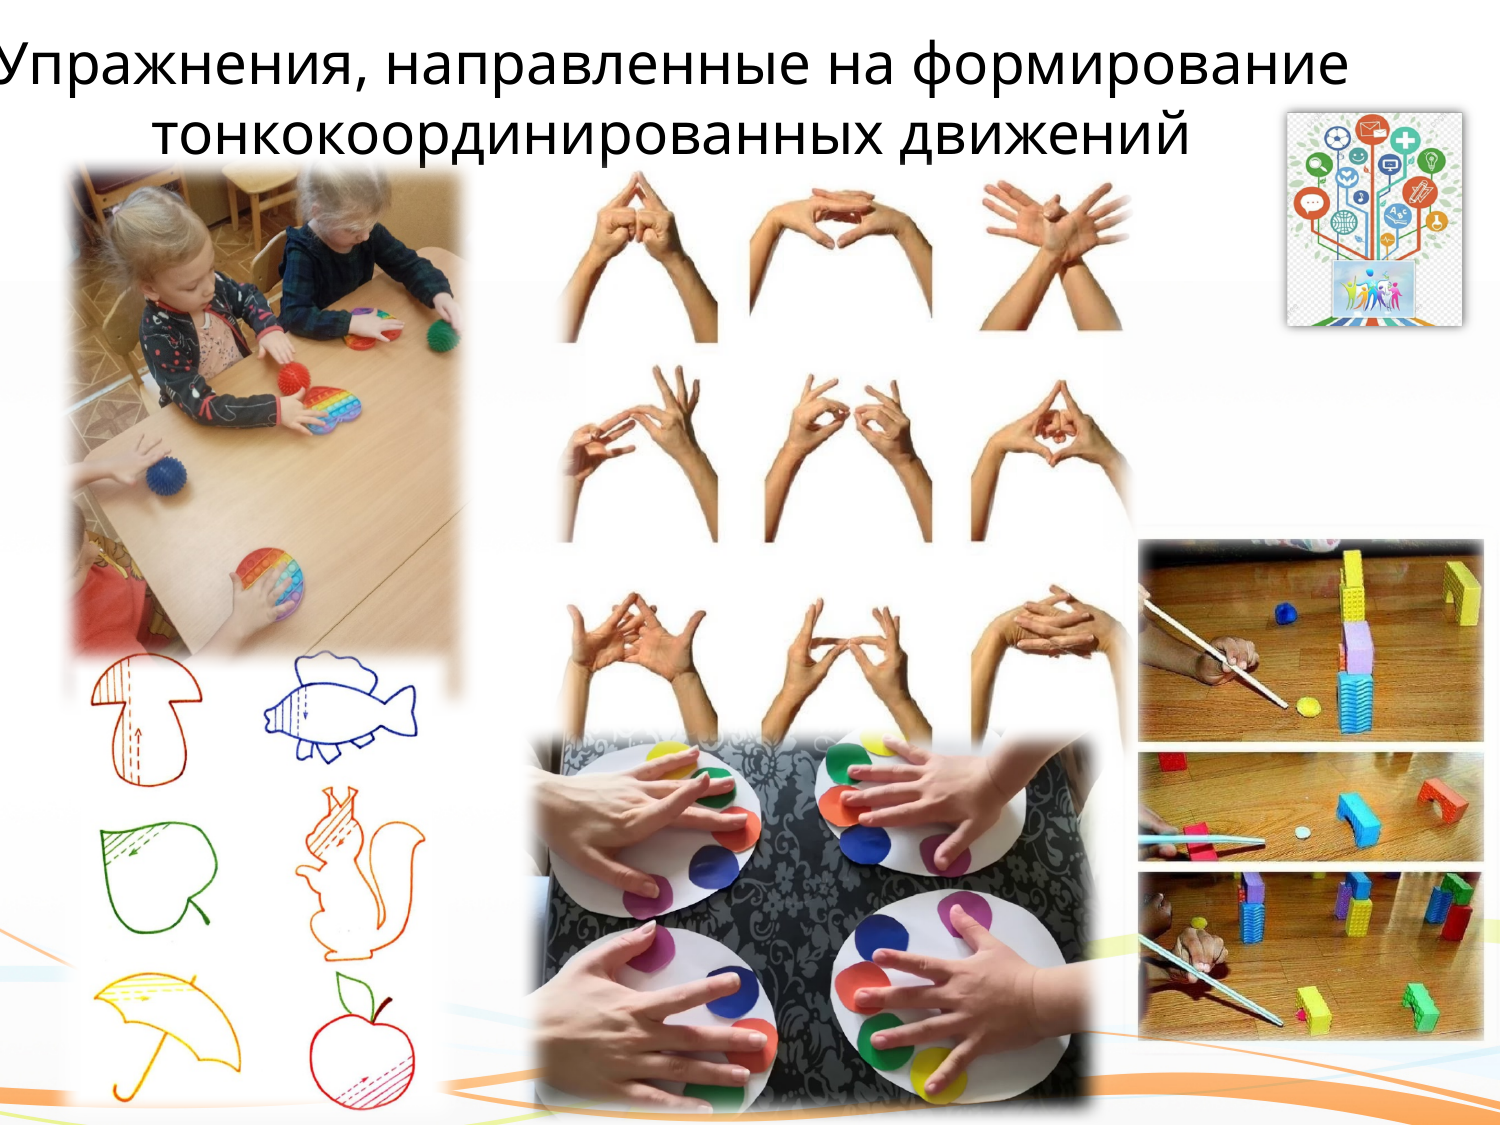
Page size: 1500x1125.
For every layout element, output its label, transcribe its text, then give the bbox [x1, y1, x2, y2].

picture [0, 0, 1500, 1125]
text_box Упражнения, направленные на формирование тонкокоординированных движений [0, 19, 1436, 174]
